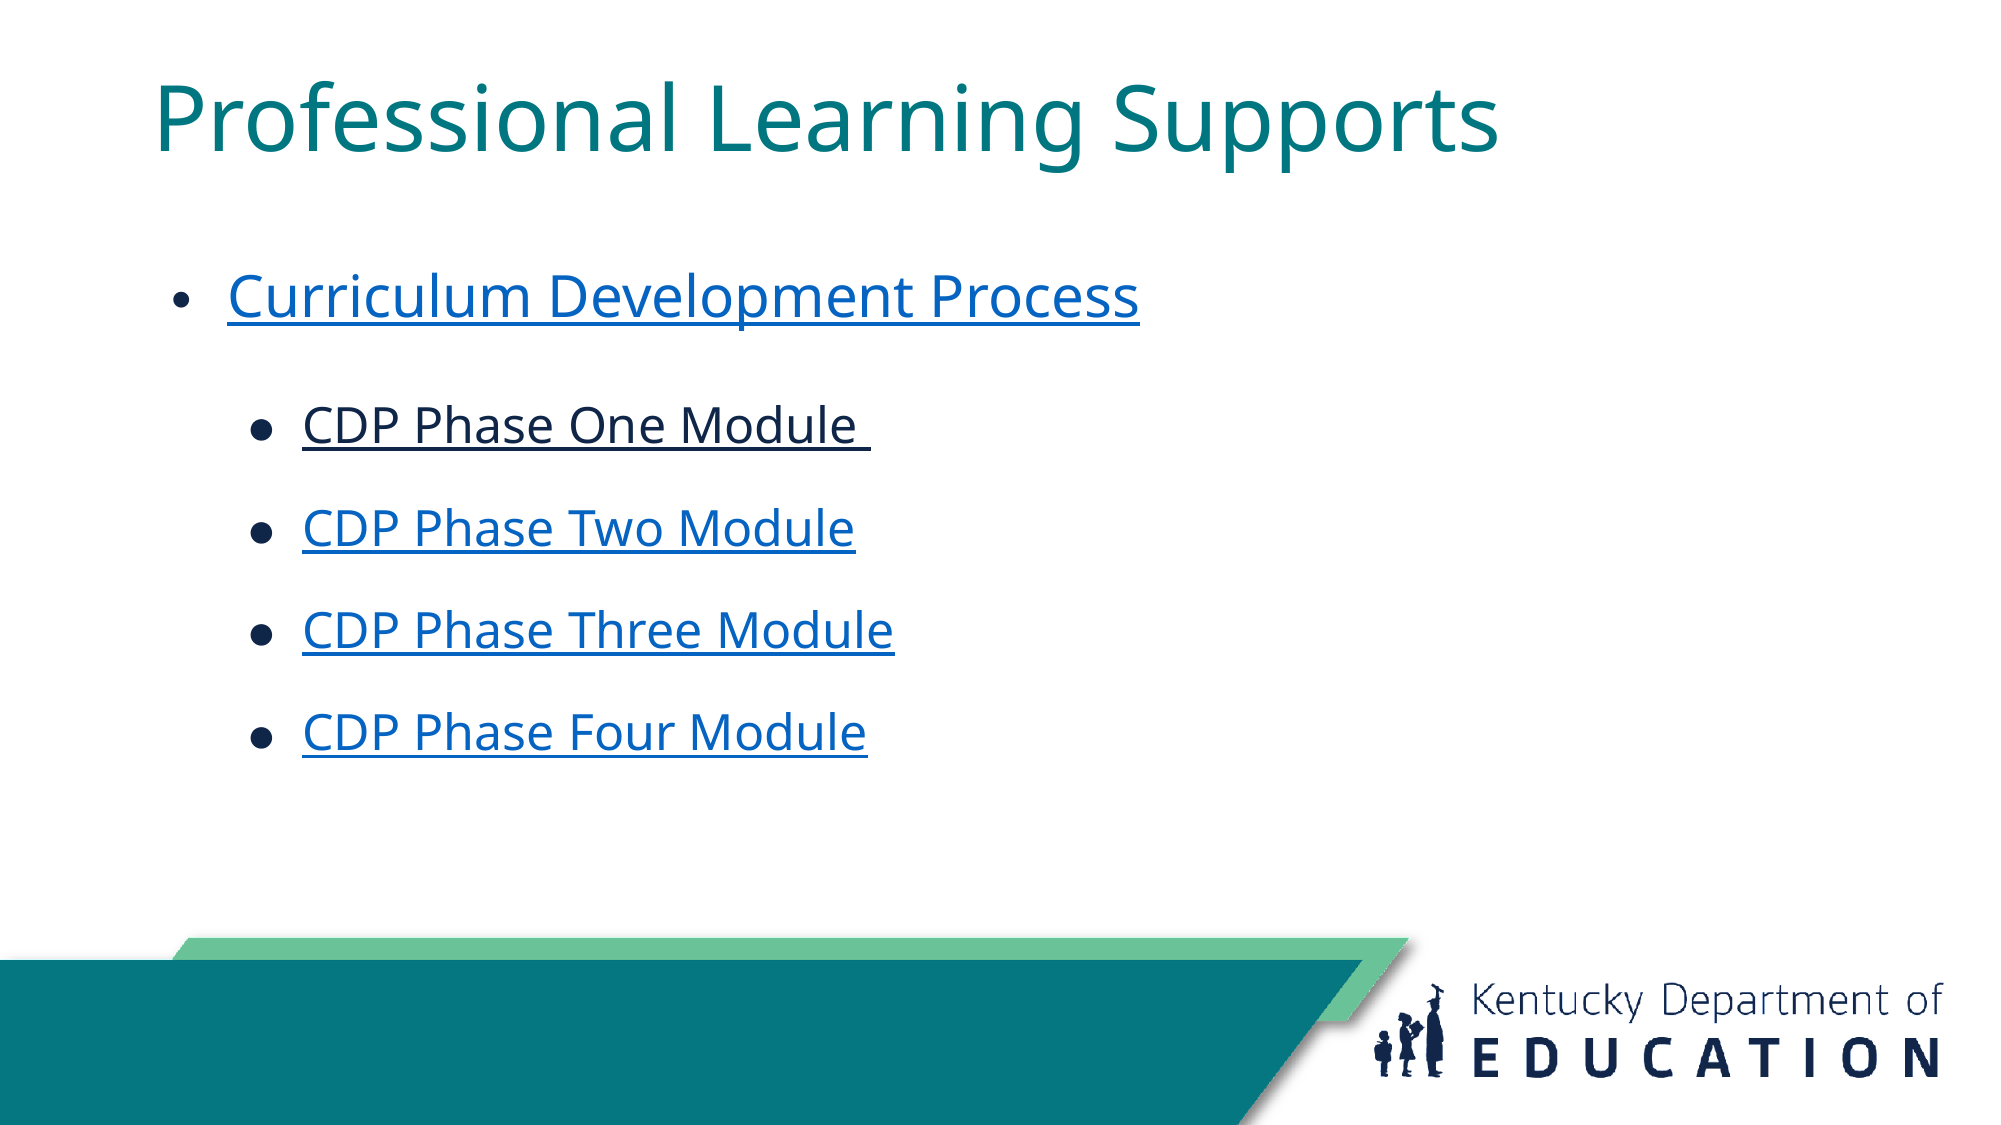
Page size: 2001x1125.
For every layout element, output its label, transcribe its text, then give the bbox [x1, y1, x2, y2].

picture [0, 0, 2001, 1125]
list Curriculum Development Process CDP Phase One Module CDP Phase Two Module CDP Phase Three Module CDP Phase Four Module [137, 212, 1863, 908]
title Professional Learning Supports [137, 23, 1863, 212]
